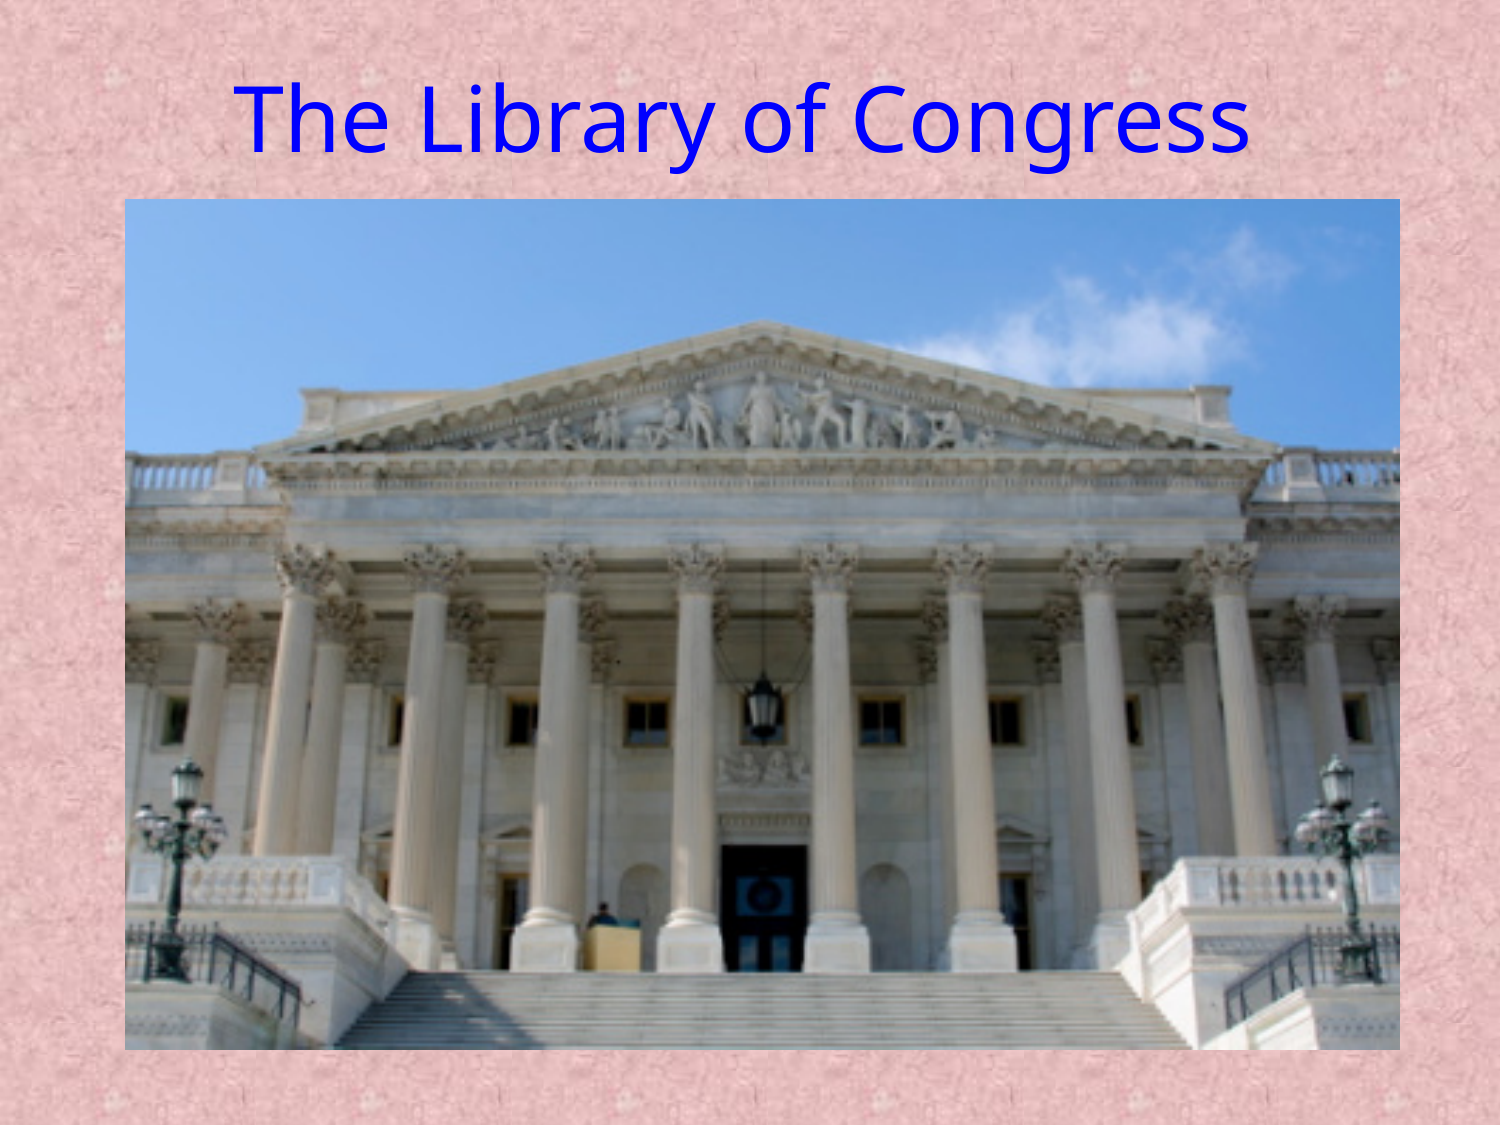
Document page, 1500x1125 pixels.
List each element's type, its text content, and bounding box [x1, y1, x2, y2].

title The Library of Congress [62, 44, 1426, 188]
picture [0, 0, 1500, 1125]
